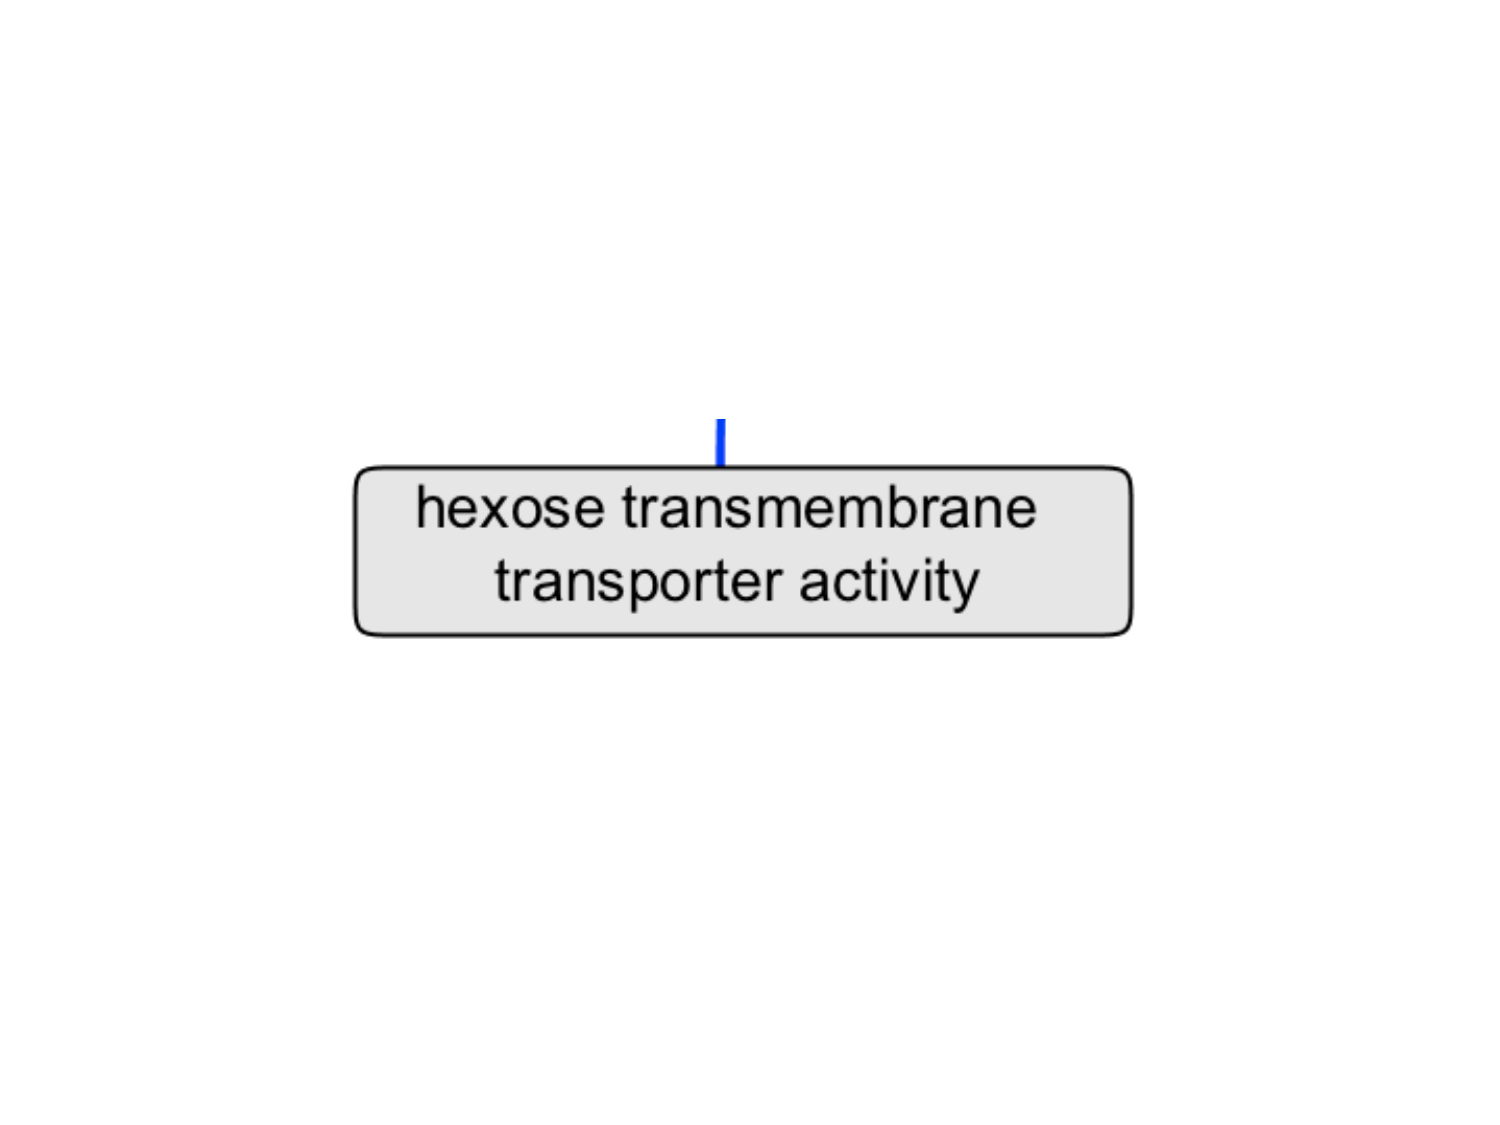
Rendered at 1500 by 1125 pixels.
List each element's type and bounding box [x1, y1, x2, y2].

picture [288, 419, 1212, 706]
